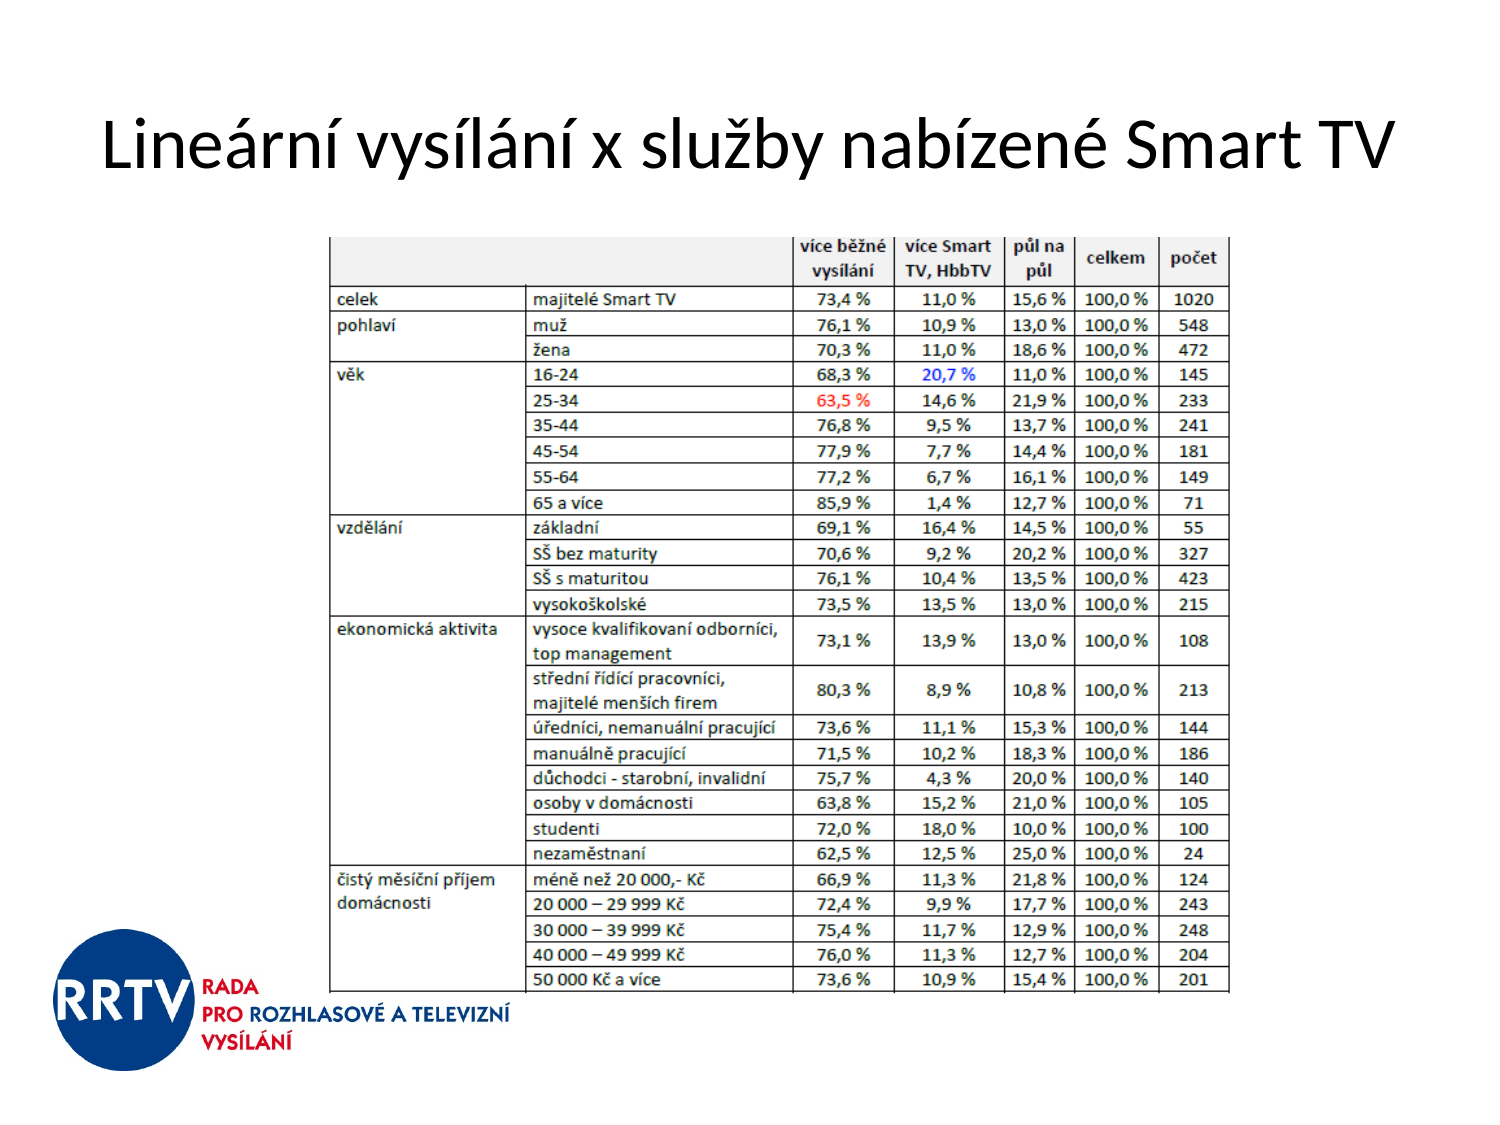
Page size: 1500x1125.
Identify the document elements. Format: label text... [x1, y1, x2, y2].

picture [52, 929, 510, 1072]
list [312, 237, 1245, 996]
title Lineární vysílání x služby nabízené Smart TV [75, 45, 1425, 233]
